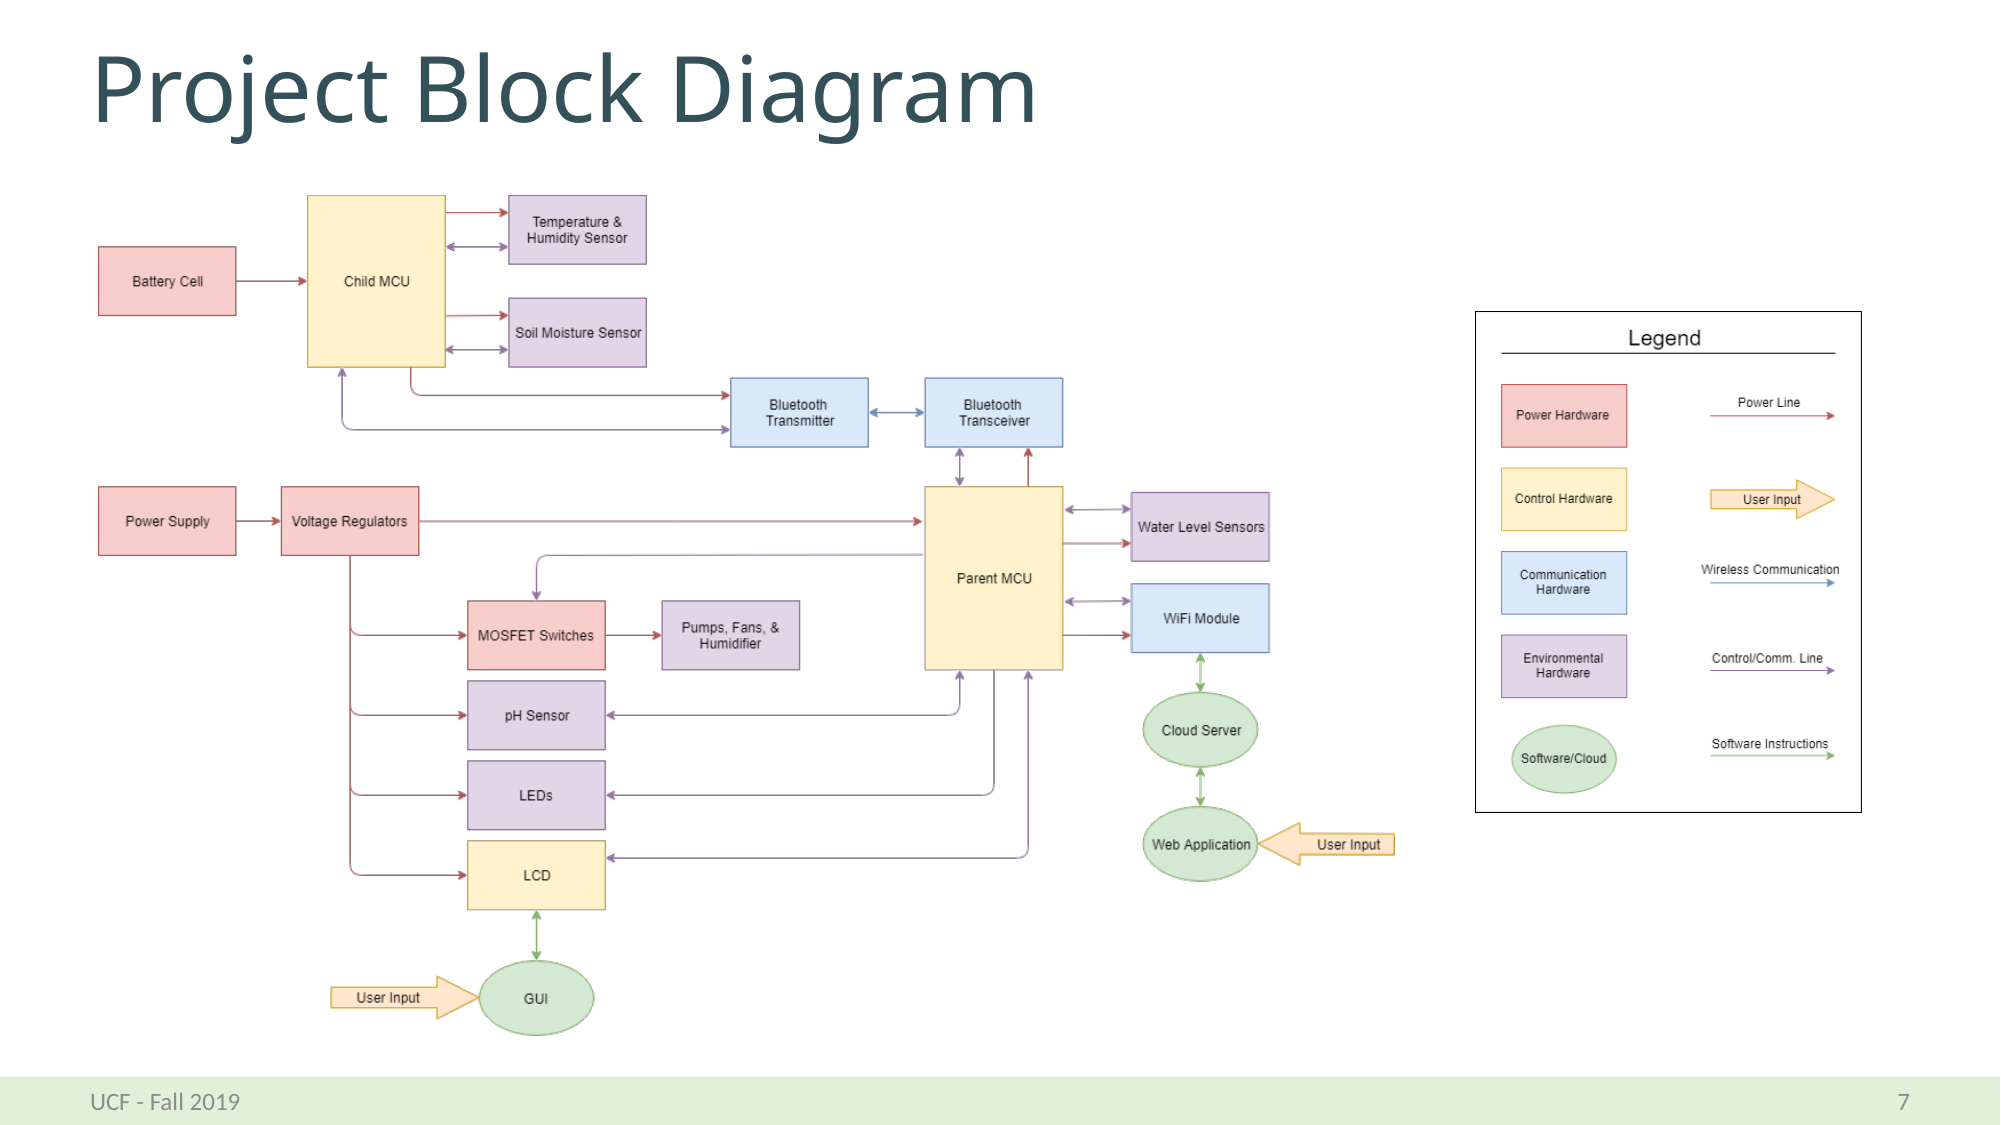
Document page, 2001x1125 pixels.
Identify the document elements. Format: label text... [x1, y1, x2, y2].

title Project Block Diagram [75, 0, 1800, 202]
picture [1474, 311, 1863, 813]
slide_number UCF - Fall 2019 [75, 1070, 525, 1125]
picture [98, 195, 1396, 1037]
slide_number 7 [1475, 1070, 1925, 1125]
